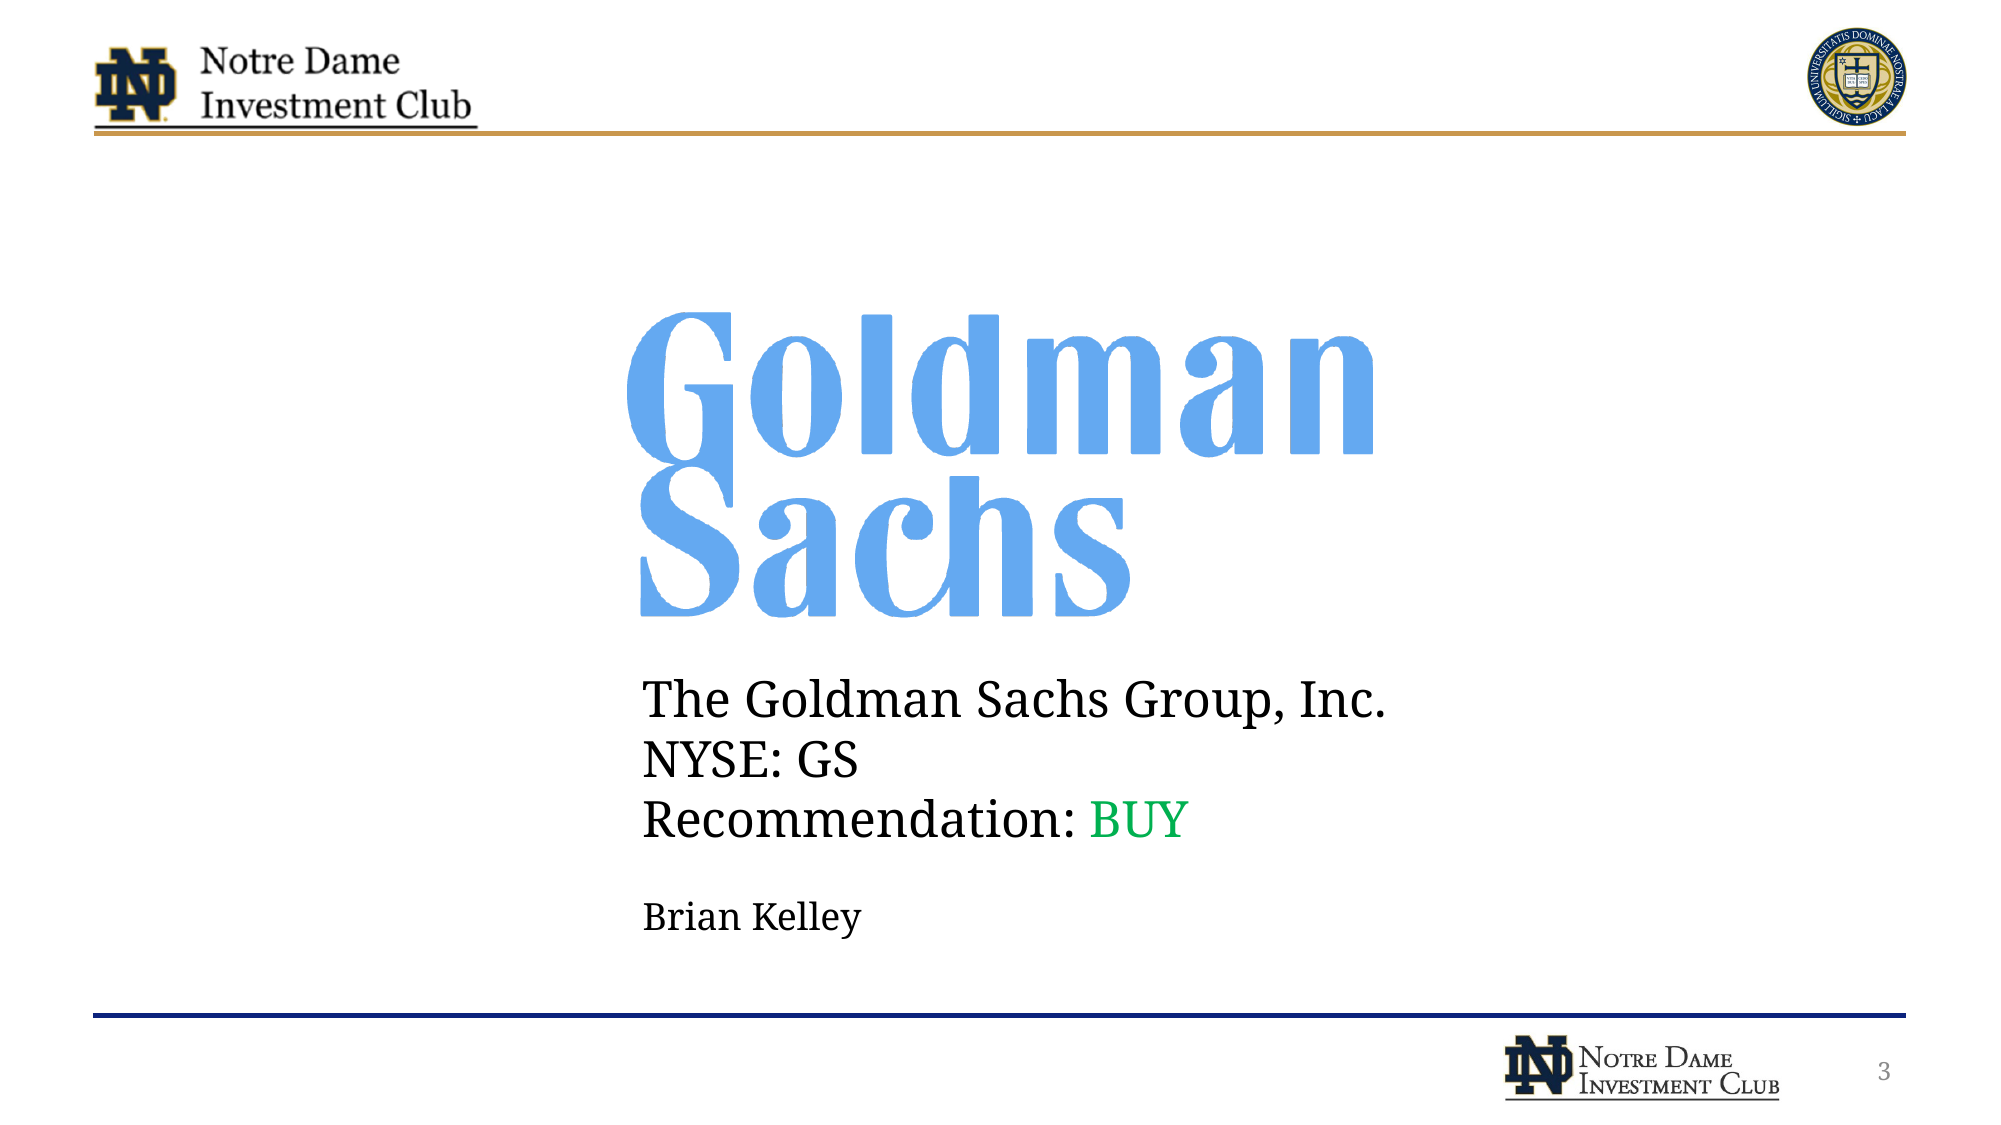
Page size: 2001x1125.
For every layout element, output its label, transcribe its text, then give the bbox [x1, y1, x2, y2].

picture [1807, 27, 1907, 127]
picture [92, 38, 480, 131]
picture [1503, 1021, 1794, 1114]
slide_number 3 [1793, 1042, 1907, 1103]
text_box The Goldman Sachs Group, Inc. NYSE: GS Recommendation: BUY Brian Kelley [627, 660, 1542, 946]
picture [627, 216, 1373, 713]
